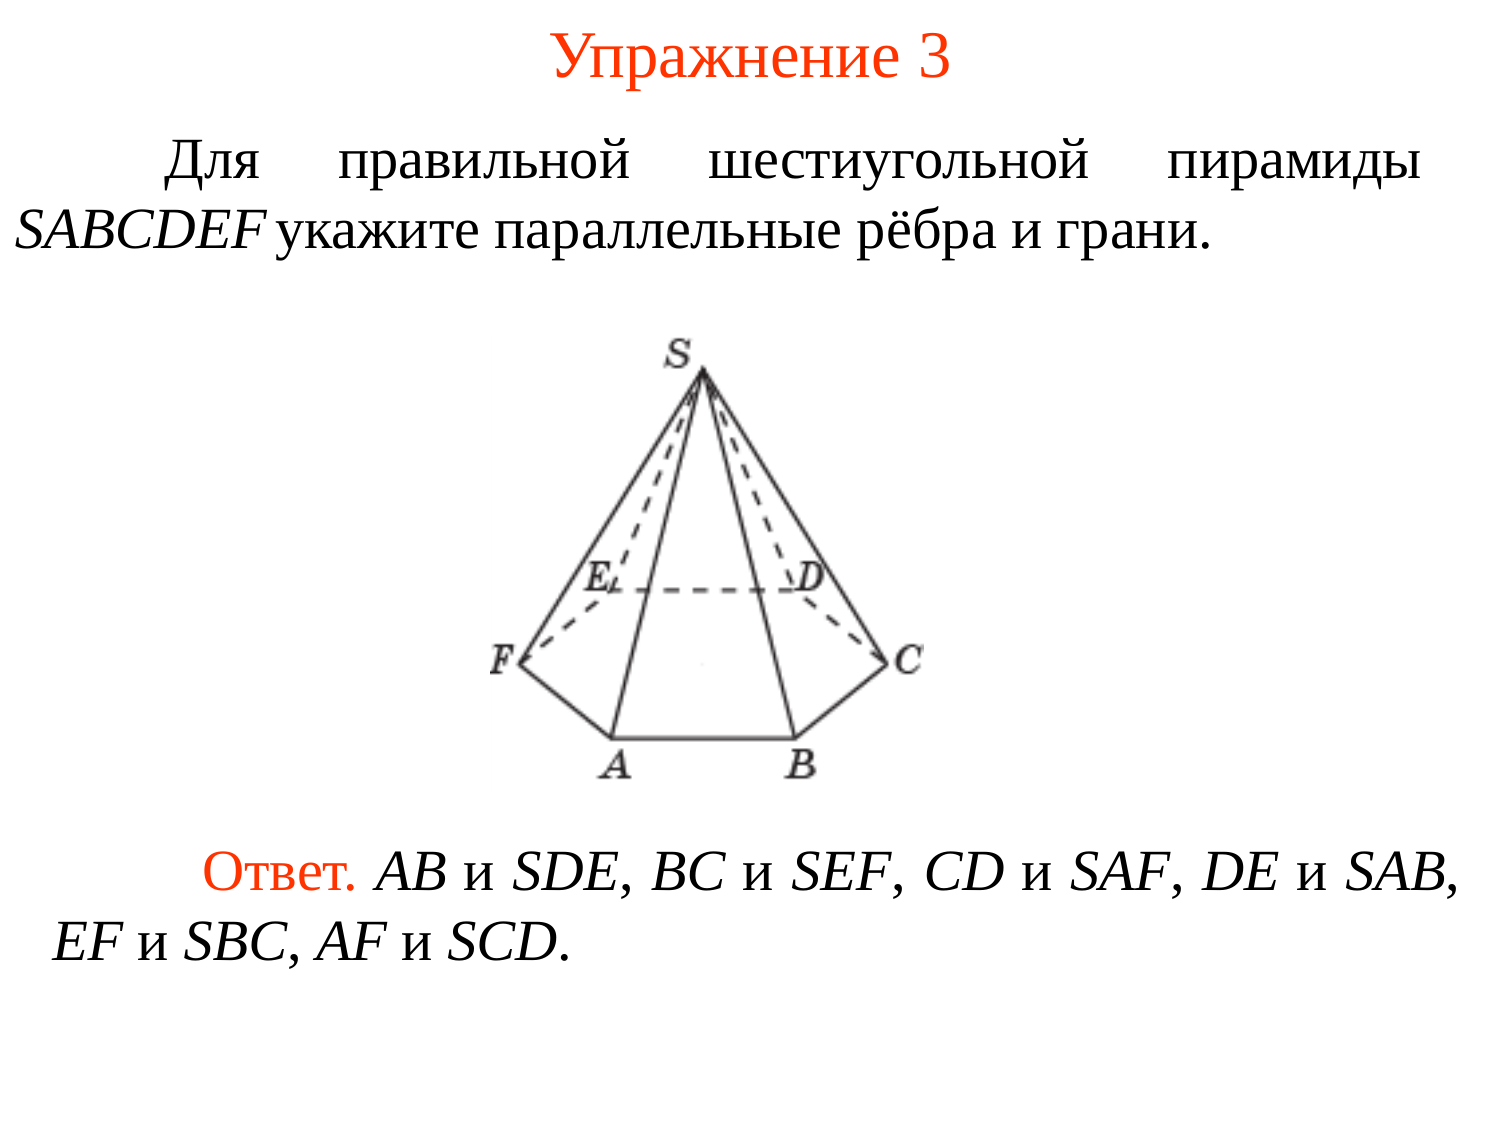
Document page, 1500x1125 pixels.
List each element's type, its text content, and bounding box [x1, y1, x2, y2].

text_box Упражнение 3 [112, 19, 1388, 83]
text_box Ответ. AB и SDE, BC и SEF, CD и SAF, DE и SAB, EF и SBC, AF и SCD. [37, 824, 1475, 980]
text_box Для правильной шестиугольной пирамиды SABCDEF укажите параллельные рёбра и грани. [0, 112, 1438, 277]
picture [490, 334, 924, 791]
